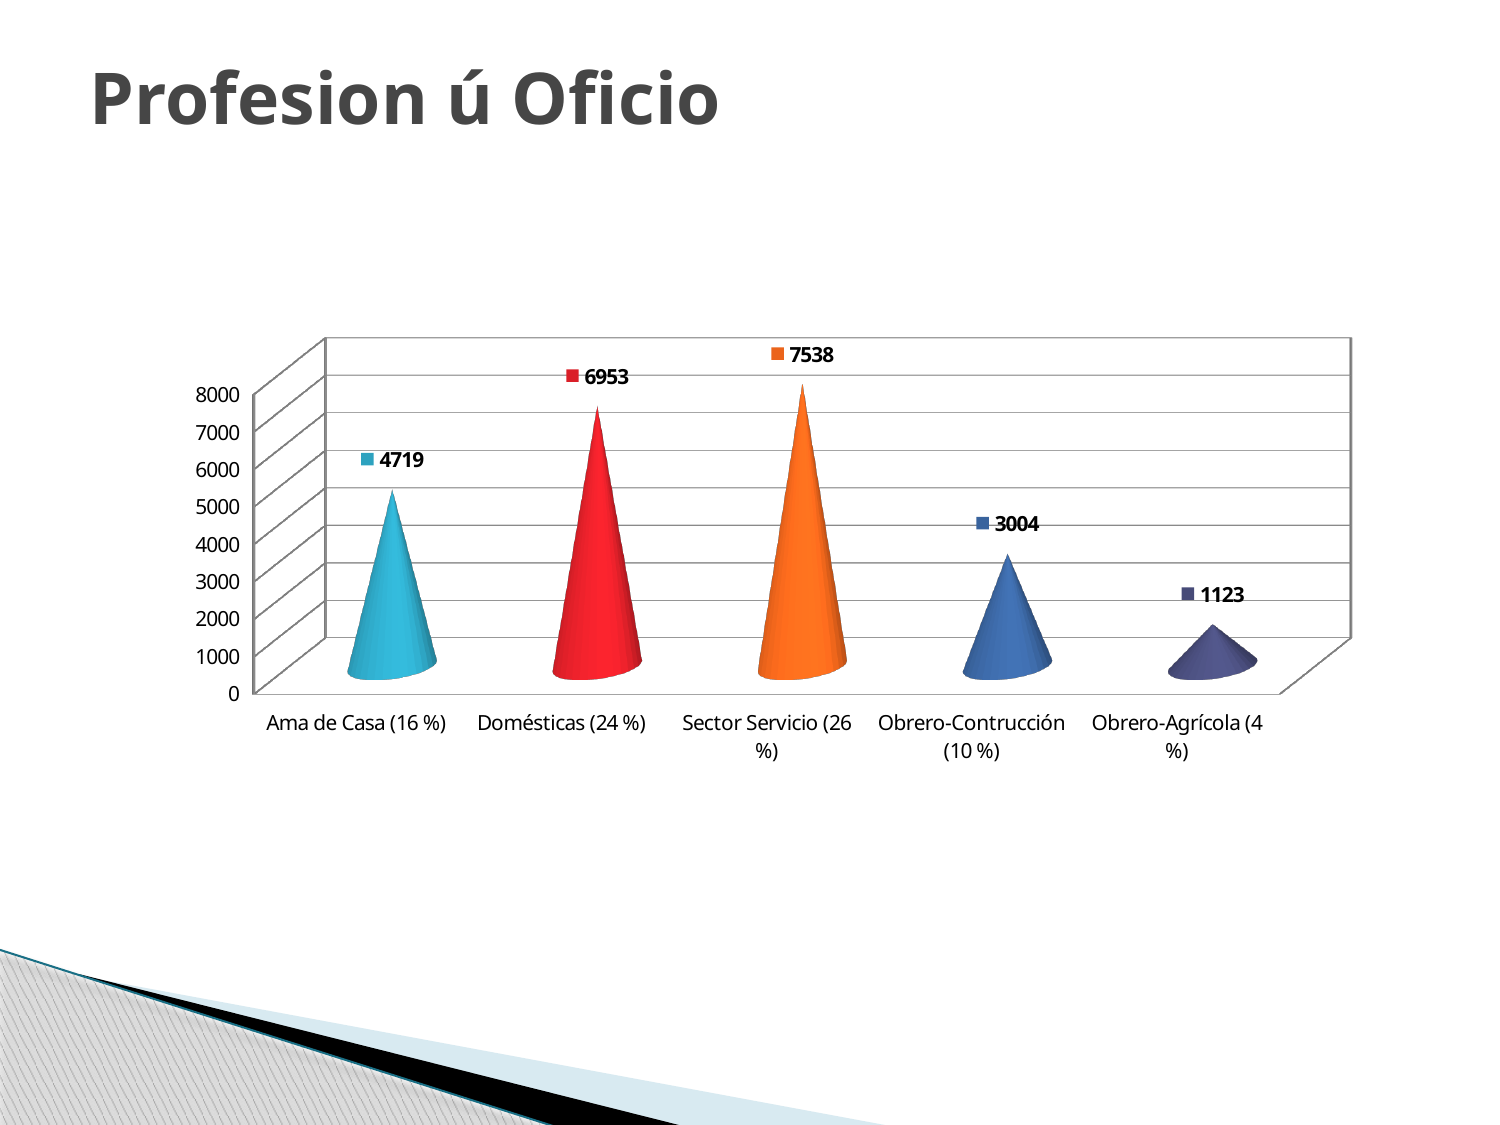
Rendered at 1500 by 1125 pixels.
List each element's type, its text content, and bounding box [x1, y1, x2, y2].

title Profesion ú Oficio [75, 45, 1425, 233]
chart [74, 242, 1426, 986]
